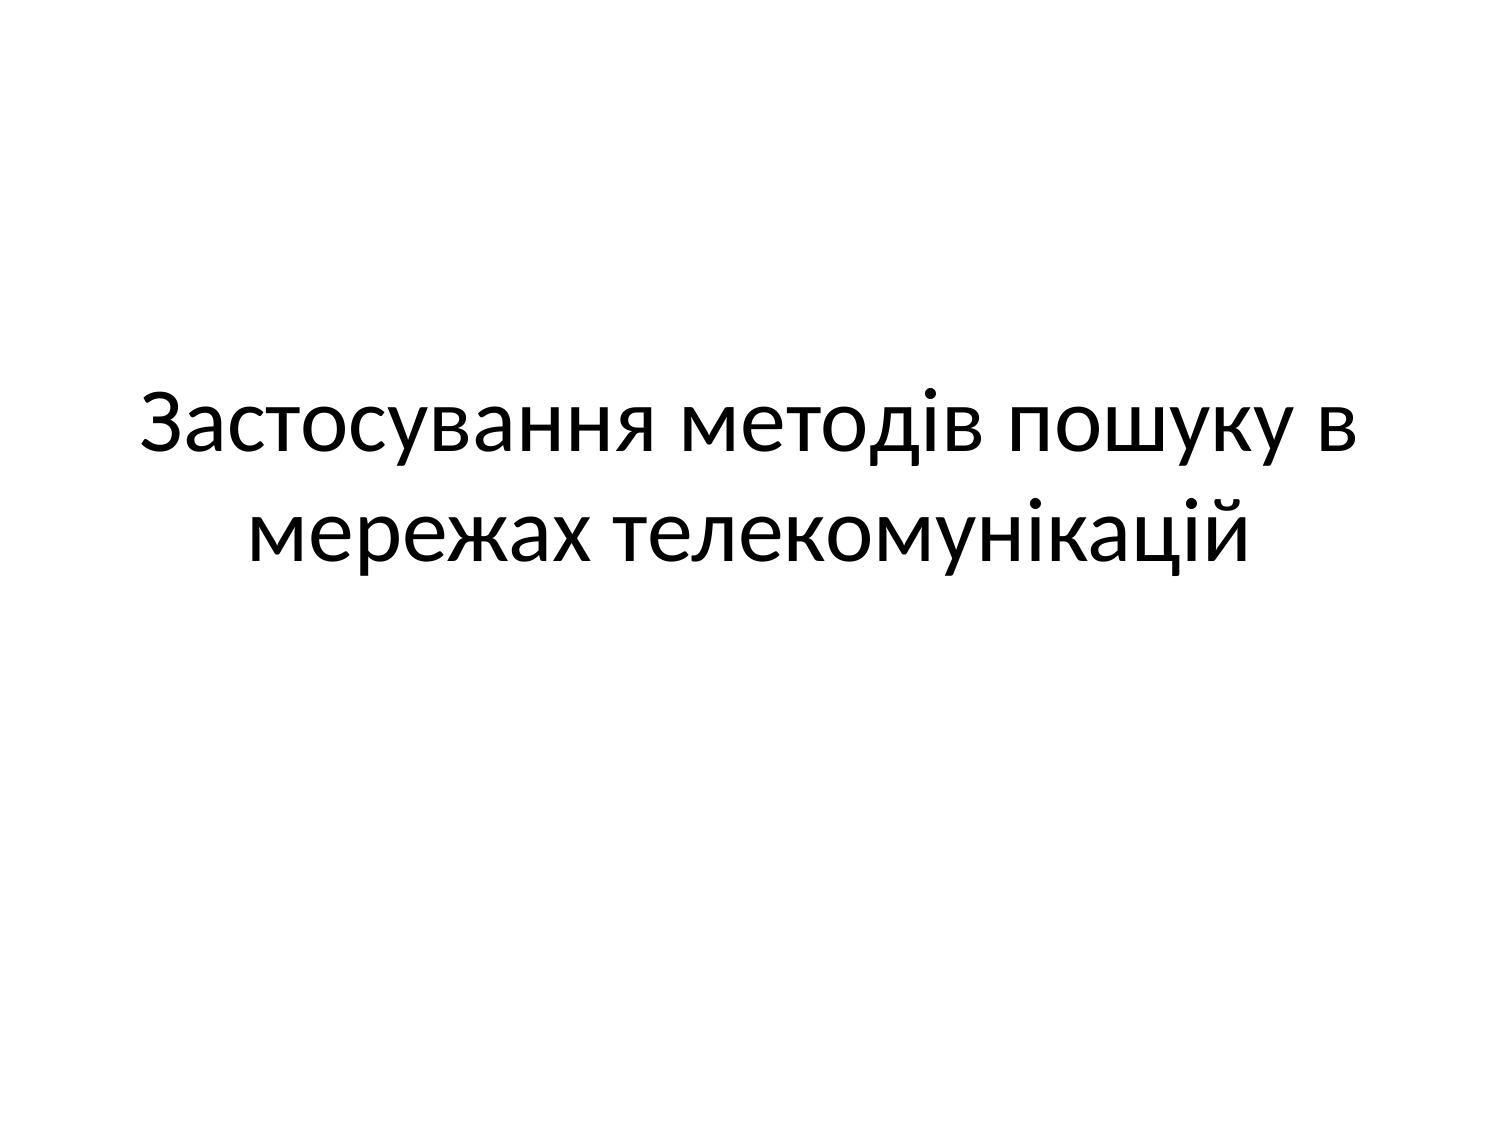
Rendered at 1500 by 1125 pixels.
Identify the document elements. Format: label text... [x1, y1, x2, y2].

title Застосування методів пошуку в мережах телекомунікацій [112, 349, 1388, 591]
